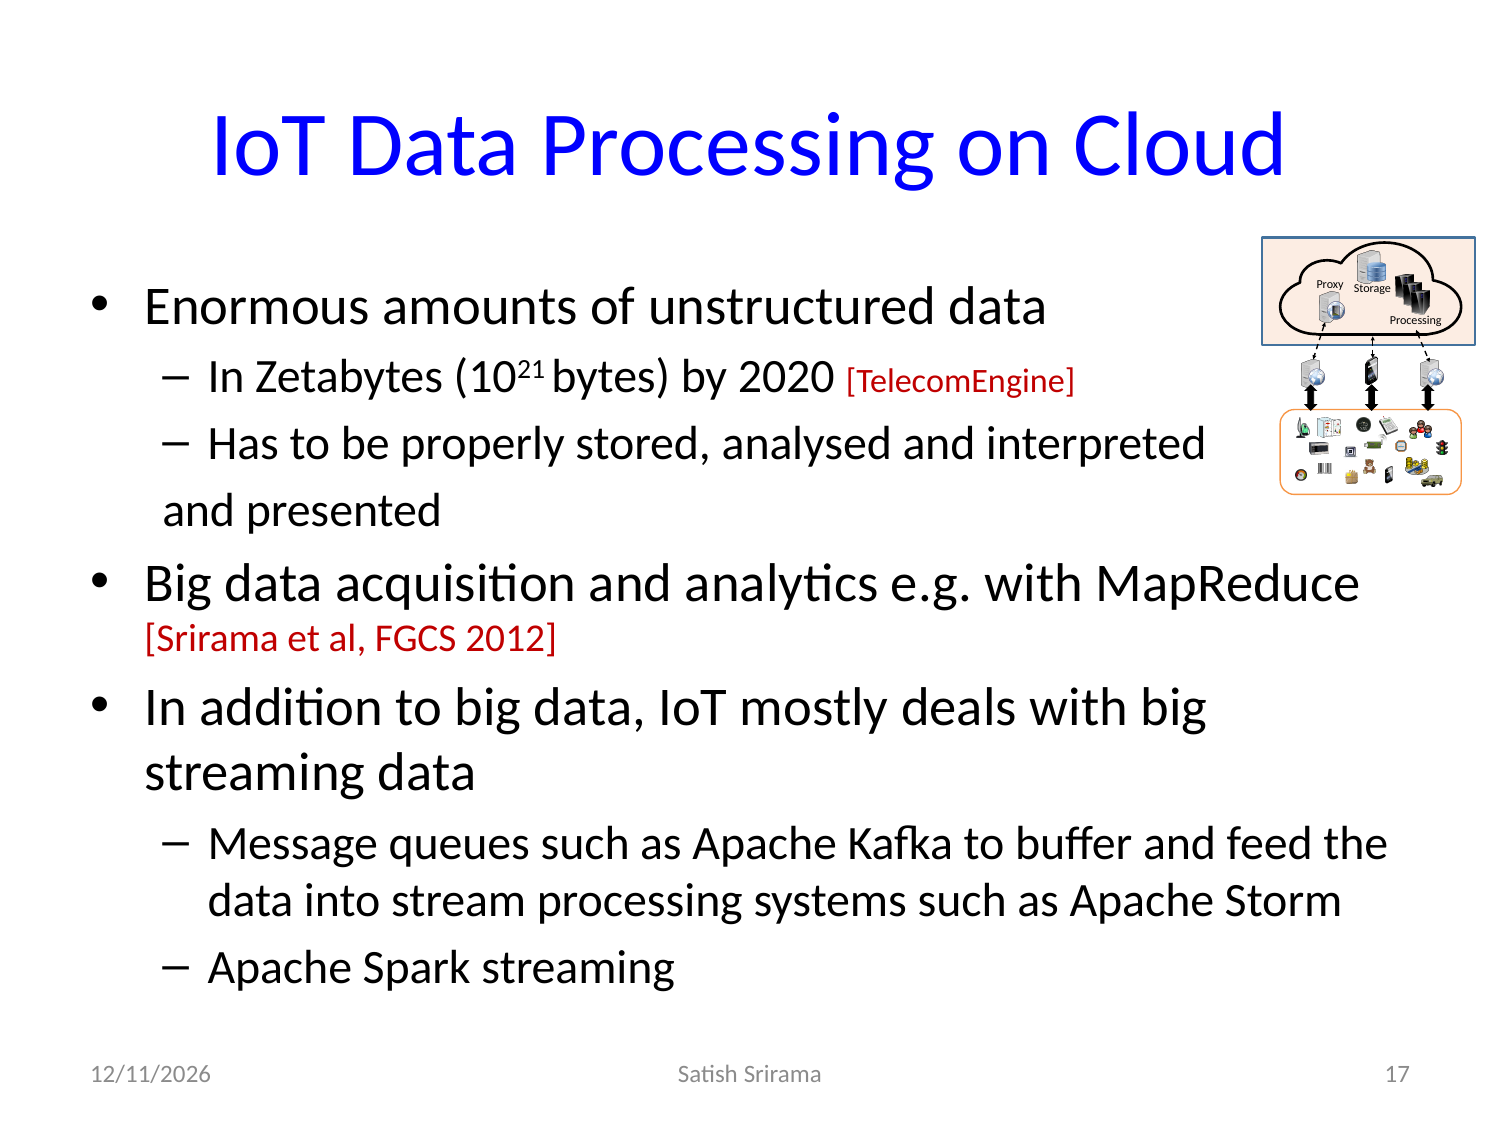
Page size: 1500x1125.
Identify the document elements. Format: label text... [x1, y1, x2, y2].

list Enormous amounts of unstructured data In Zetabytes (1021 bytes) by 2020 [TelecomEngine] Has to be properly stored, analysed and interpreted and presented Big data acquisition and analytics e.g. with MapReduce [Srirama et al, FGCS 2012] In addition to big data, IoT mostly deals with big streaming data Message queues such as Apache Kafka to buffer and feed the data into stream processing systems such as Apache Storm Apache Spark streaming [75, 262, 1425, 1005]
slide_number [75, 1042, 425, 1103]
text_box [1260, 235, 1477, 347]
slide_number 17 [1074, 1042, 1425, 1103]
footer Satish Srirama [512, 1042, 988, 1103]
picture [1278, 240, 1463, 496]
title IoT Data Processing on Cloud [75, 45, 1425, 233]
